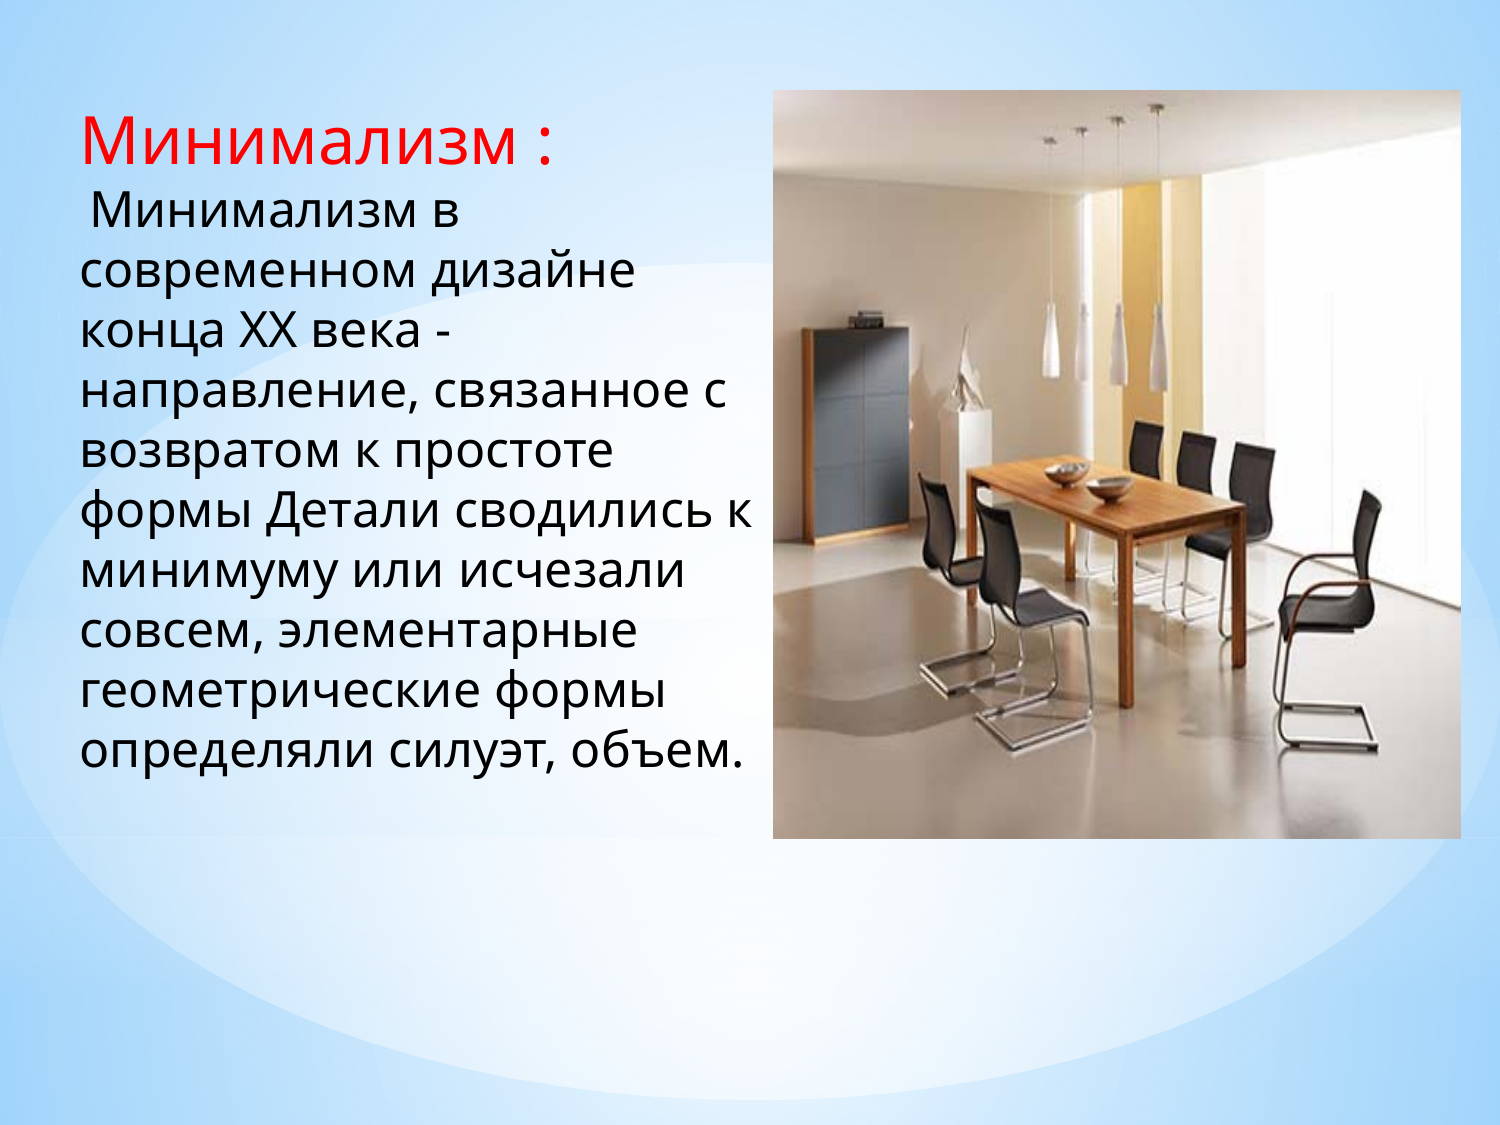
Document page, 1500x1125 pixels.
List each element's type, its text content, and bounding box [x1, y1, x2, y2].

picture [773, 89, 1461, 839]
text_box Минимализм : Минимализм в современном дизайне конца ХХ века - направление, связанное с возвратом к простоте формы Детали сводились к минимуму или исчезали совсем, элементарные геометрические формы определяли силуэт, объем. [64, 90, 770, 785]
